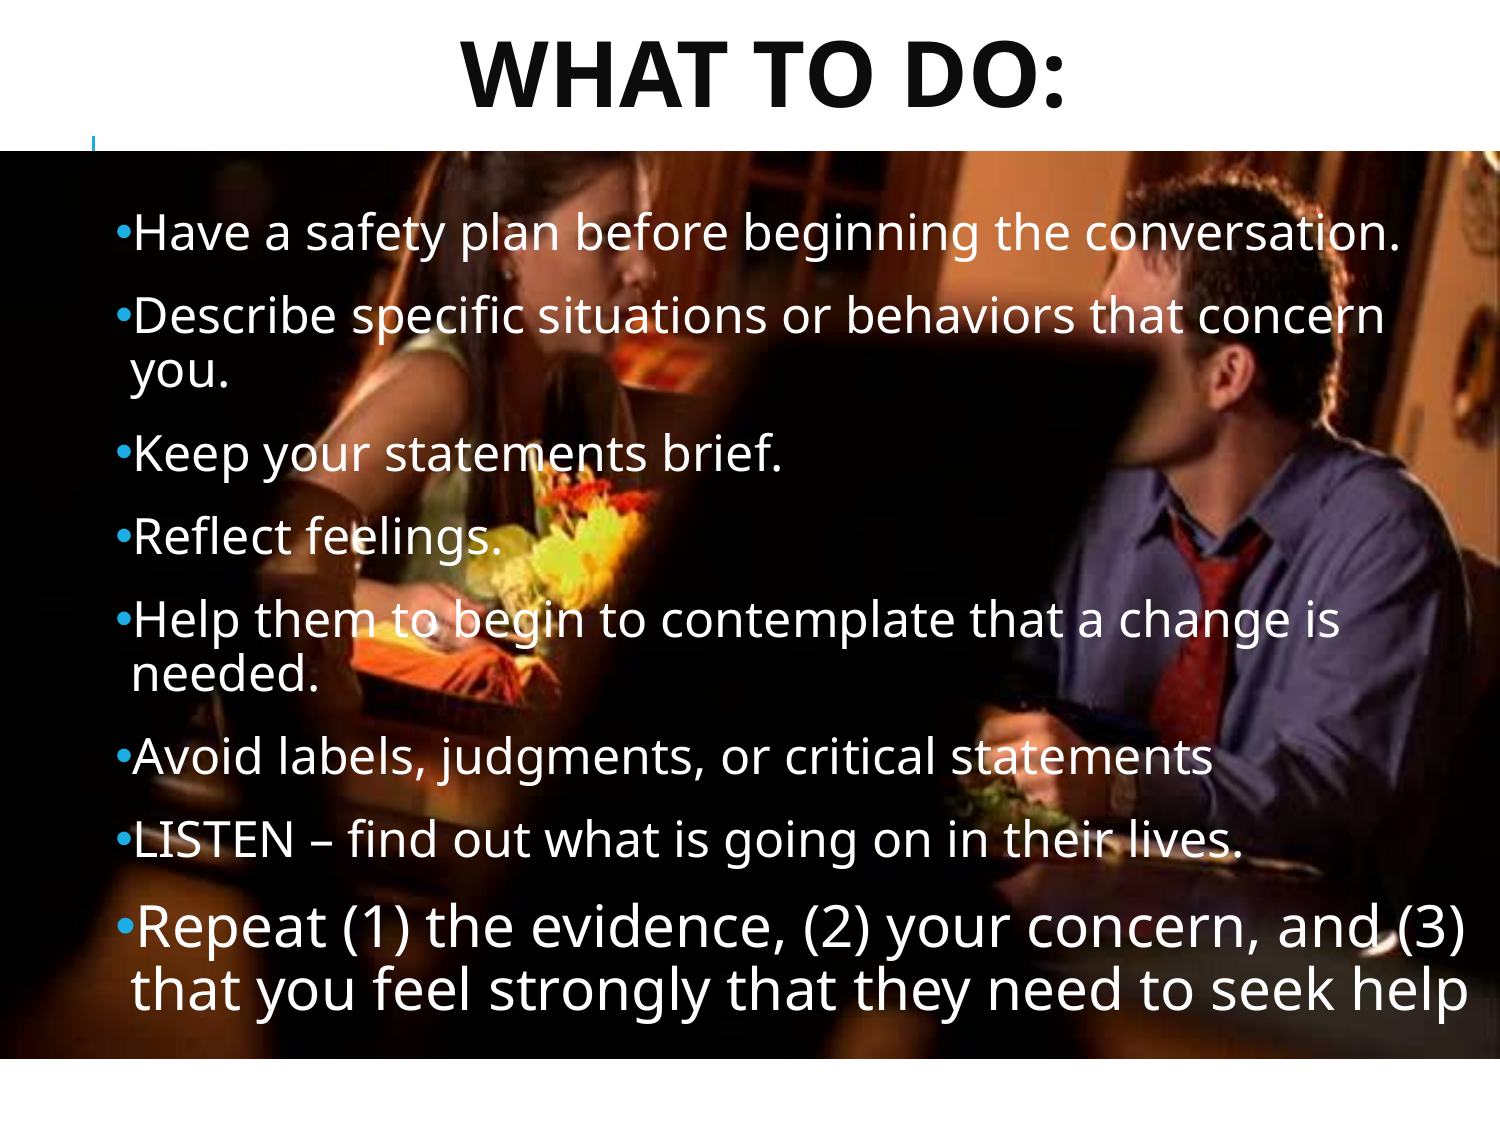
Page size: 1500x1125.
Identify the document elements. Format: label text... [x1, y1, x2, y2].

title WHAT TO DO: [262, 0, 1266, 149]
picture [0, 150, 1500, 1059]
